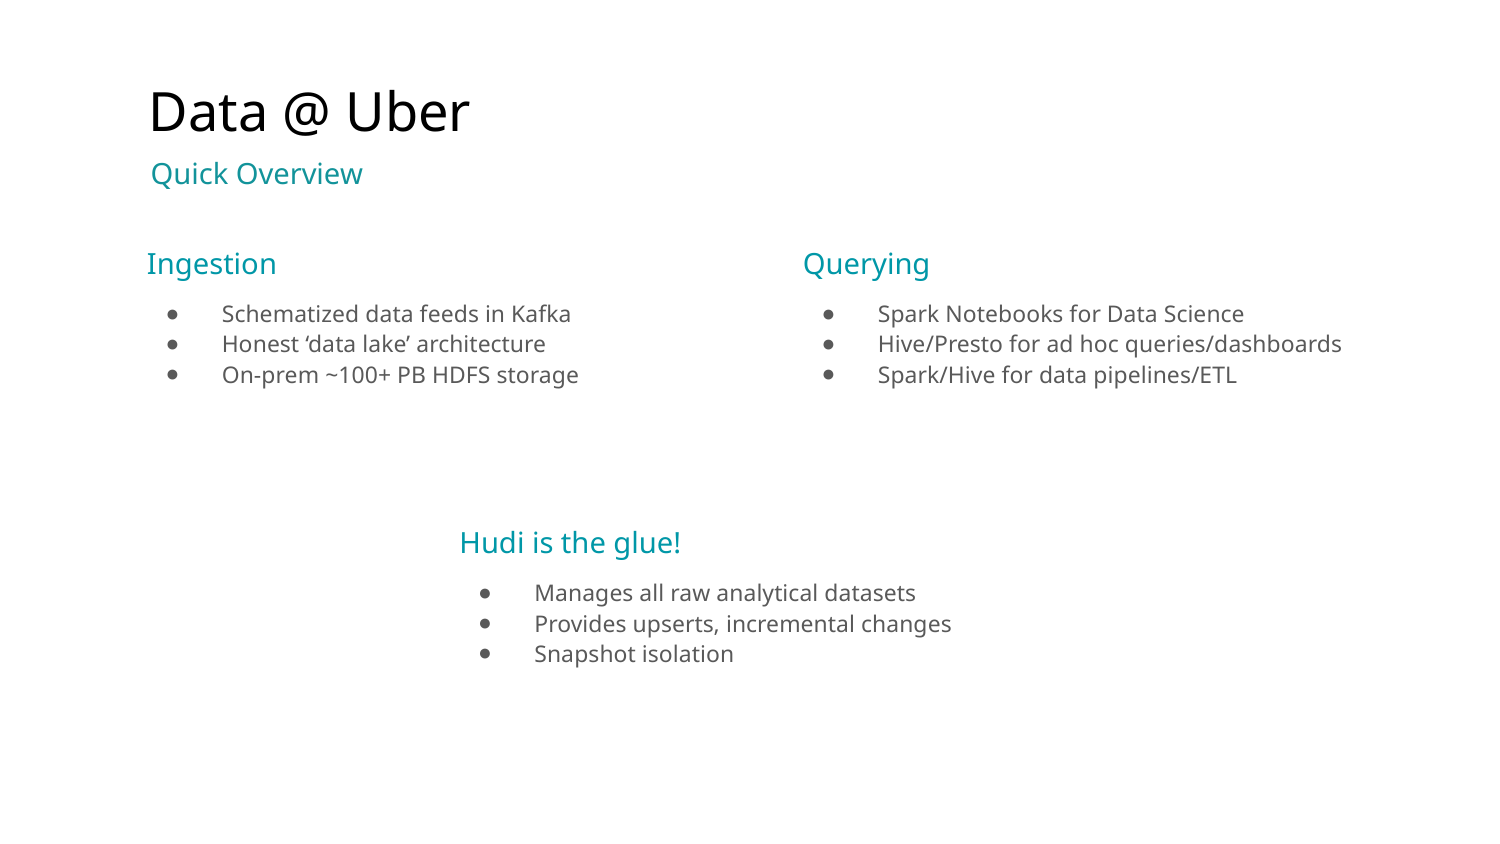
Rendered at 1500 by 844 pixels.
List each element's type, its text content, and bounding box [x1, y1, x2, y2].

subtitle Querying Spark Notebooks for Data Science Hive/Presto for ad hoc queries/dashboards Spark/Hive for data pipelines/ETL [797, 236, 1390, 487]
title Data @ Uber [143, 71, 985, 143]
subtitle Hudi is the glue! Manages all raw analytical datasets Provides upserts, incremental changes Snapshot isolation [453, 515, 1047, 766]
subtitle Ingestion Schematized data feeds in Kafka Honest ‘data lake’ architecture On-prem ~100+ PB HDFS storage [141, 236, 734, 487]
subtitle Quick Overview [144, 145, 730, 190]
